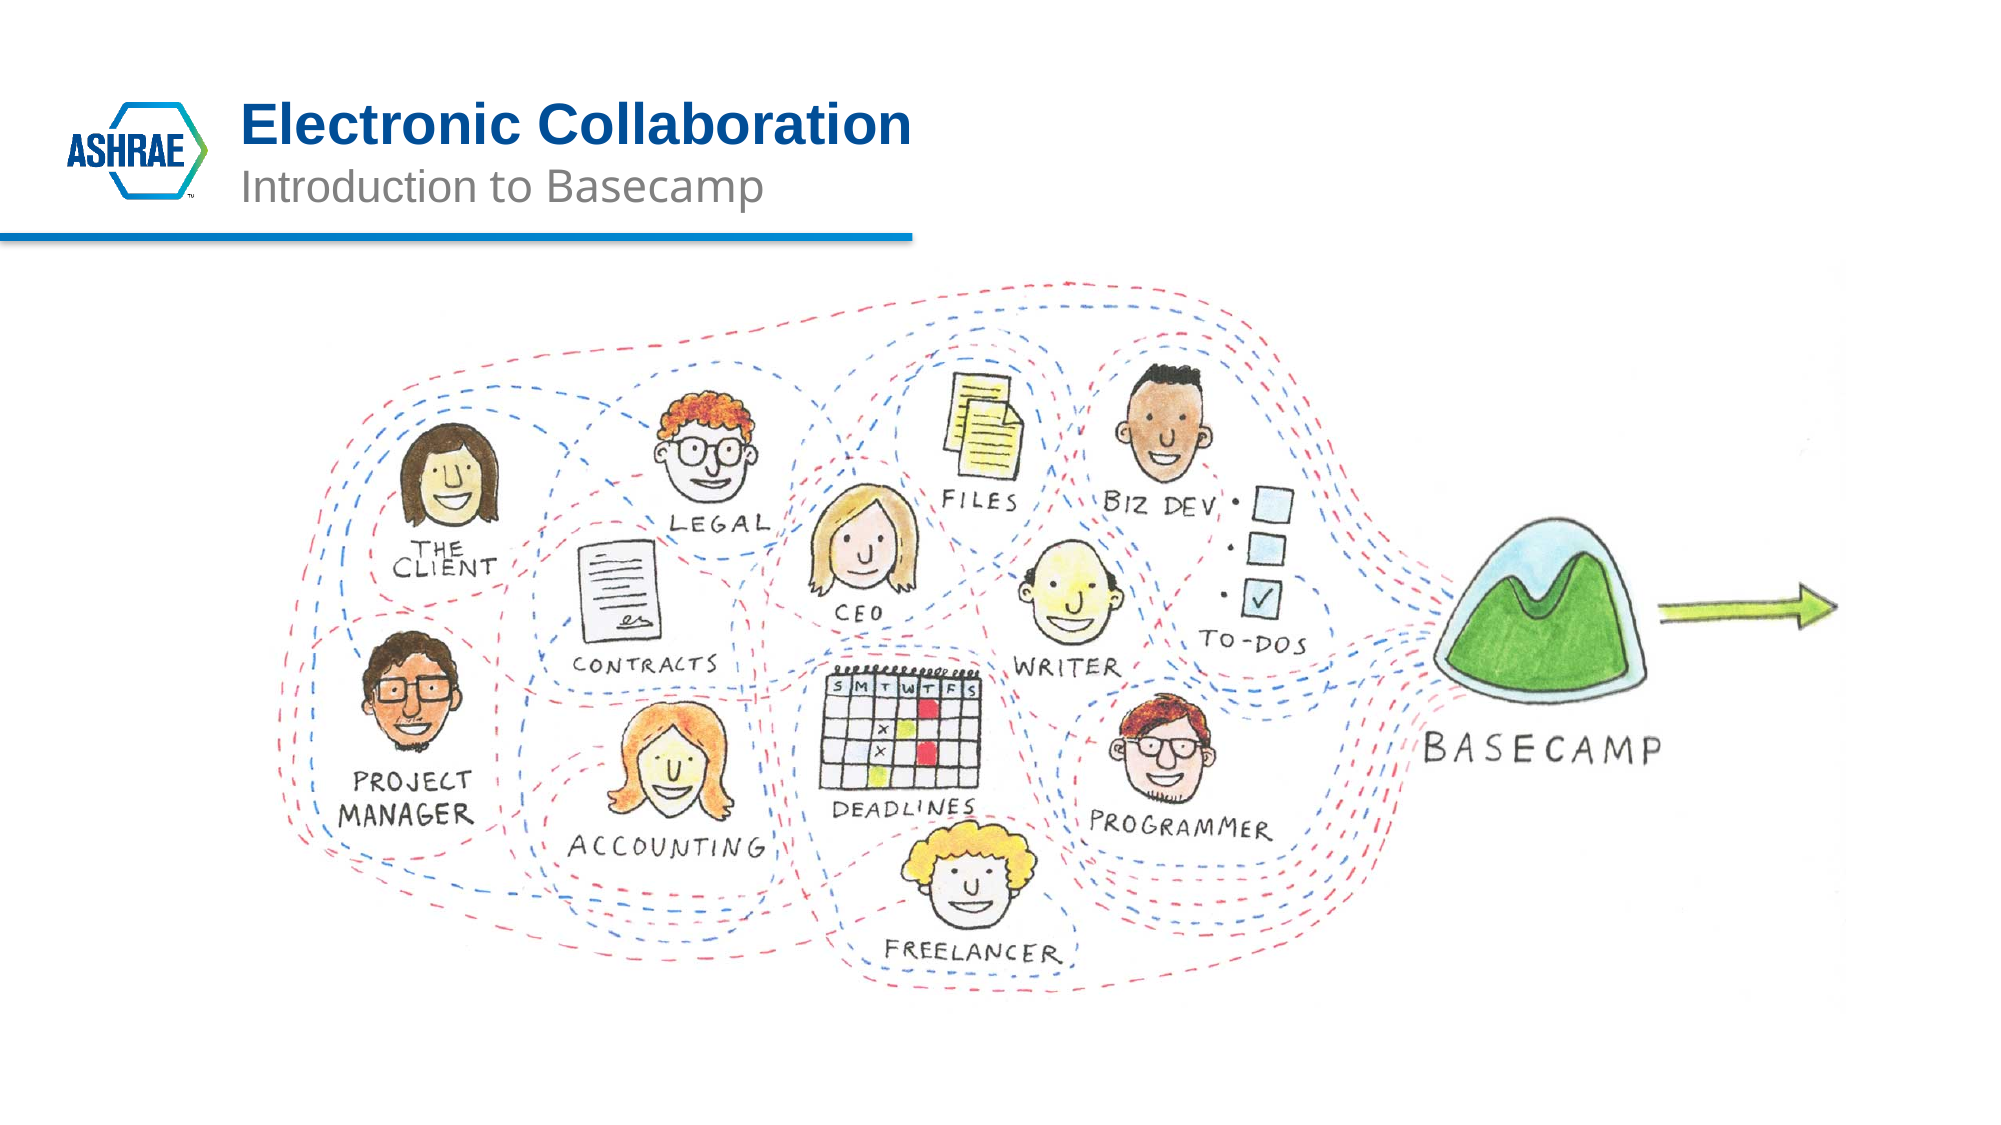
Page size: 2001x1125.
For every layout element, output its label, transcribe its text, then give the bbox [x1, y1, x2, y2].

text_box [0, 233, 913, 242]
title Electronic Collaboration [225, 54, 1083, 149]
subtitle Introduction to Basecamp [225, 149, 1275, 220]
picture [262, 259, 1846, 1014]
picture [59, 98, 209, 202]
